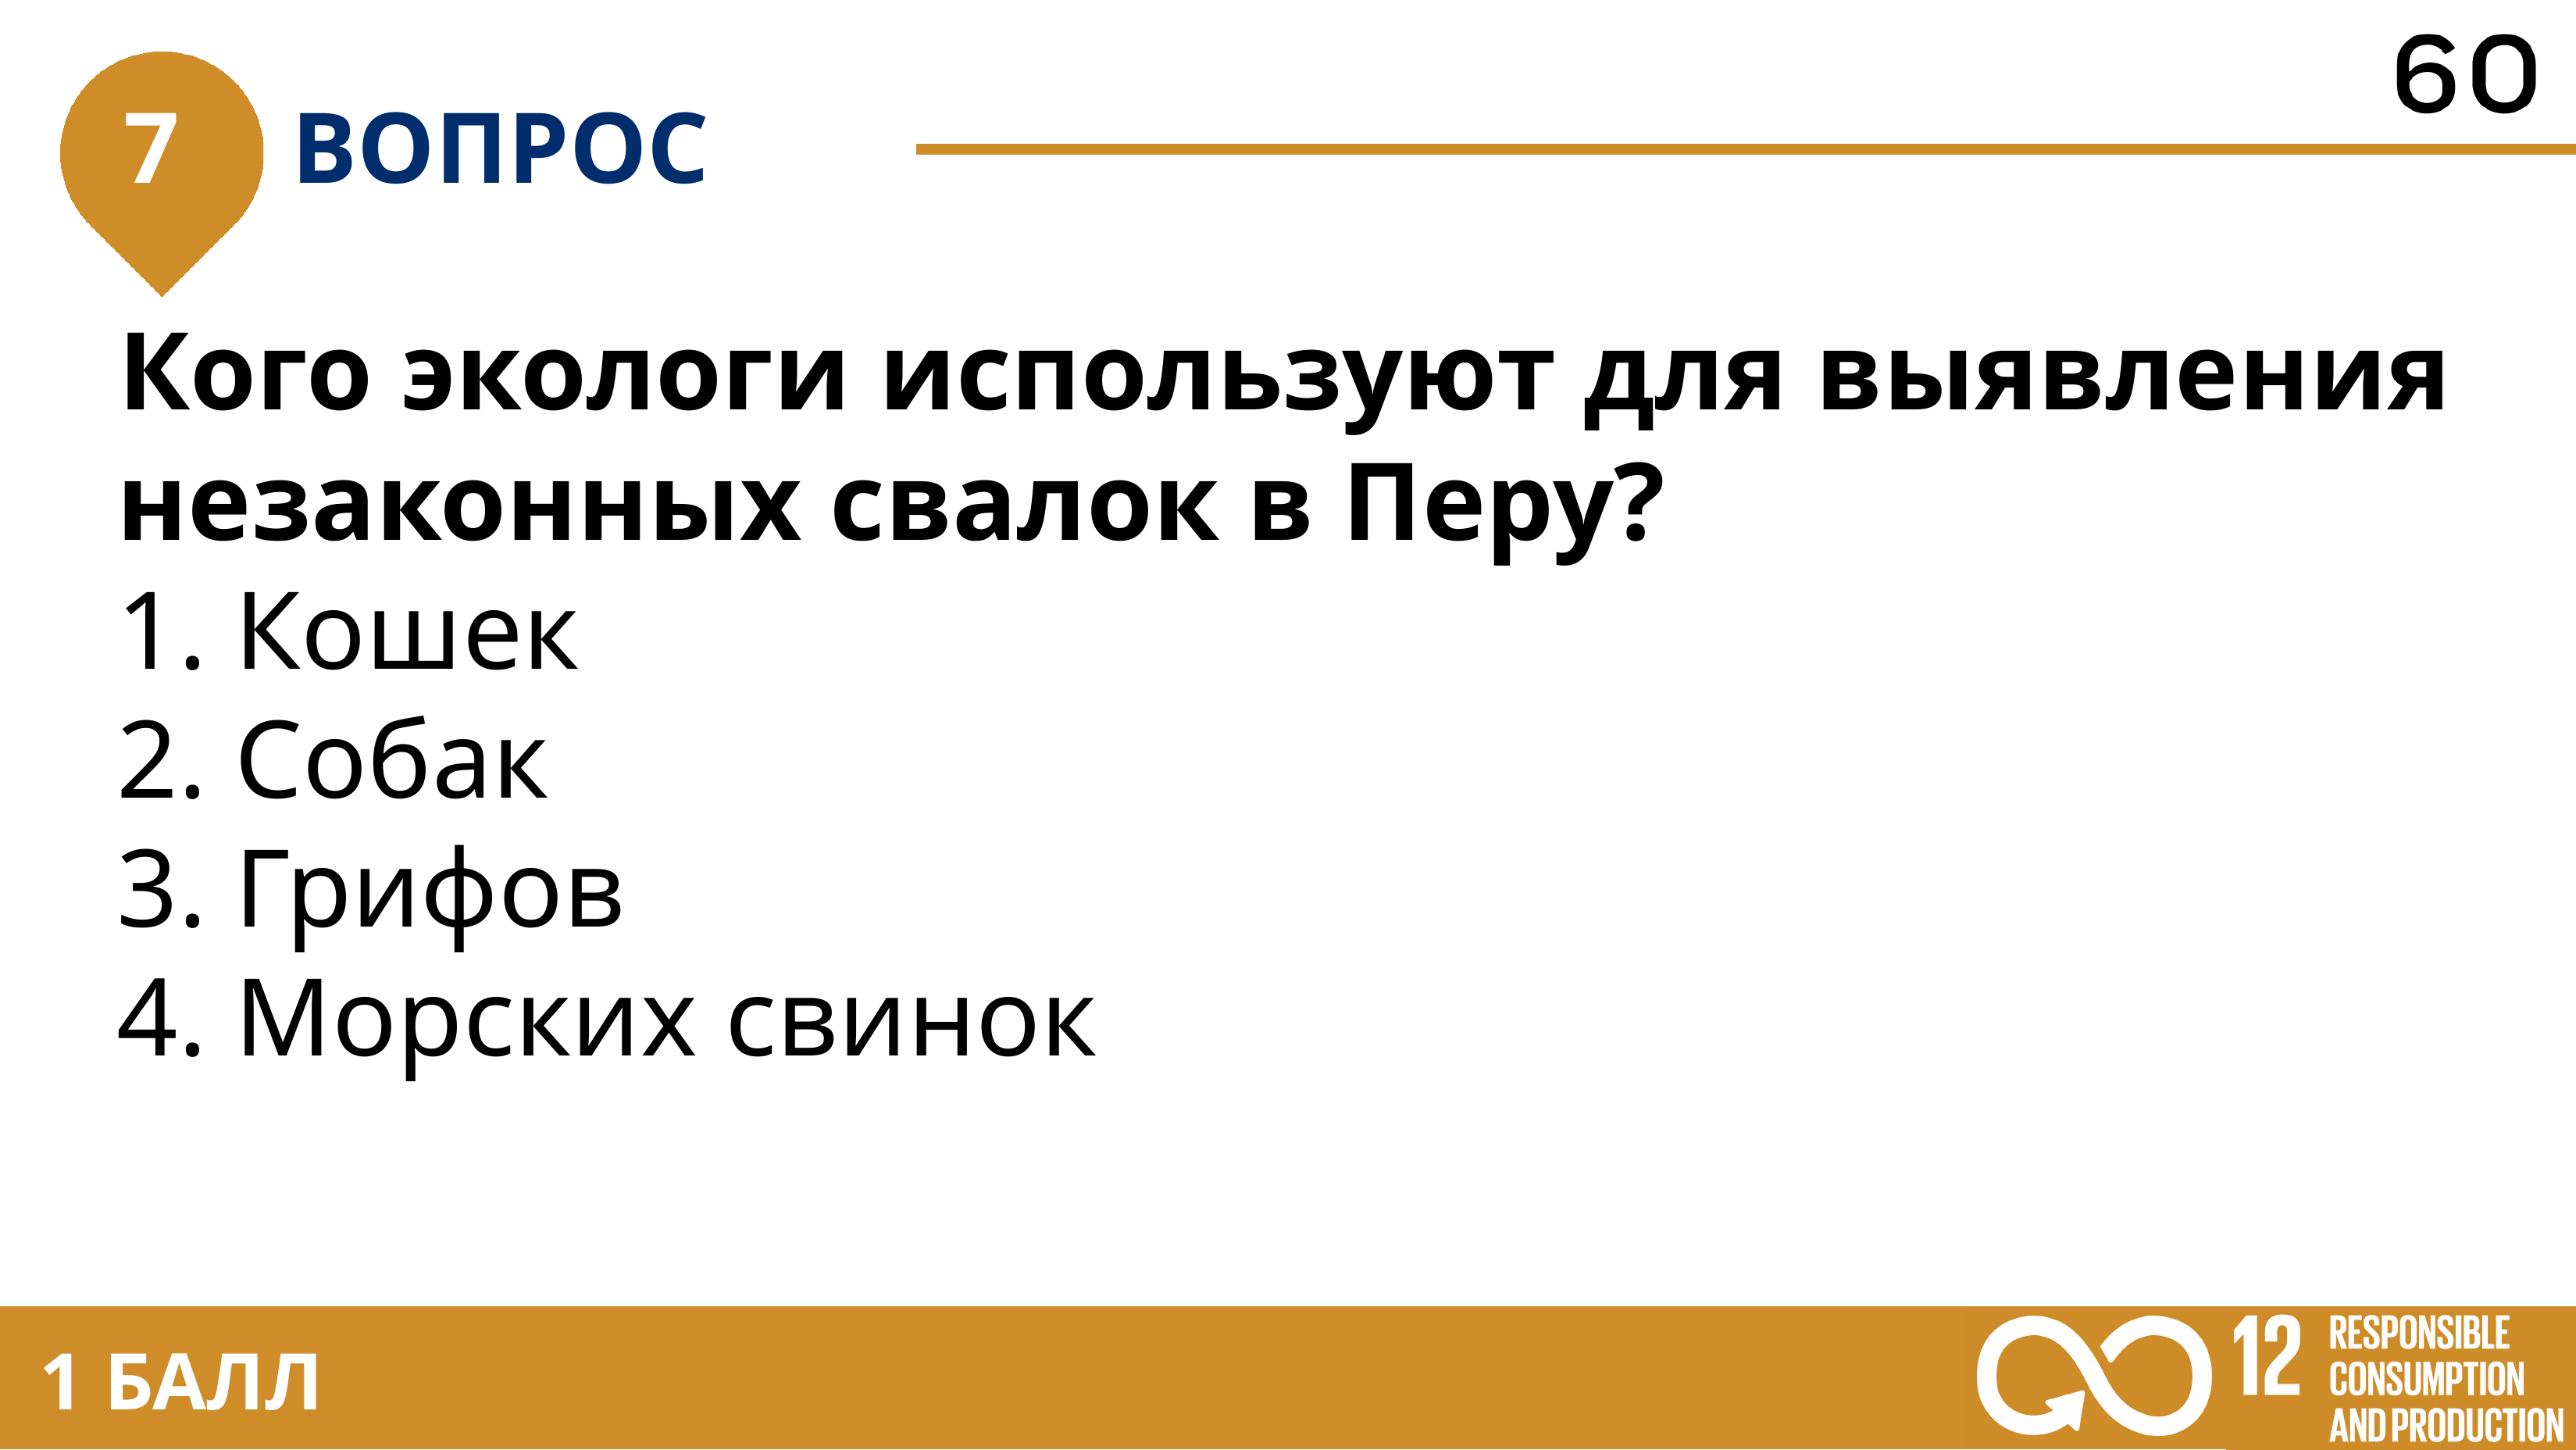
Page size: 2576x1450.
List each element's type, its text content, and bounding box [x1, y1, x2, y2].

title 7 ВОПРОС [268, 84, 951, 216]
picture [916, 0, 2576, 155]
picture [60, 50, 264, 298]
picture [0, 1305, 2576, 1450]
list Кого экологи используют для выявления незаконных свалок в Перу? 1. Кошек 2. Собак 3. Грифов 4. Морских свинок [58, 291, 2478, 1303]
